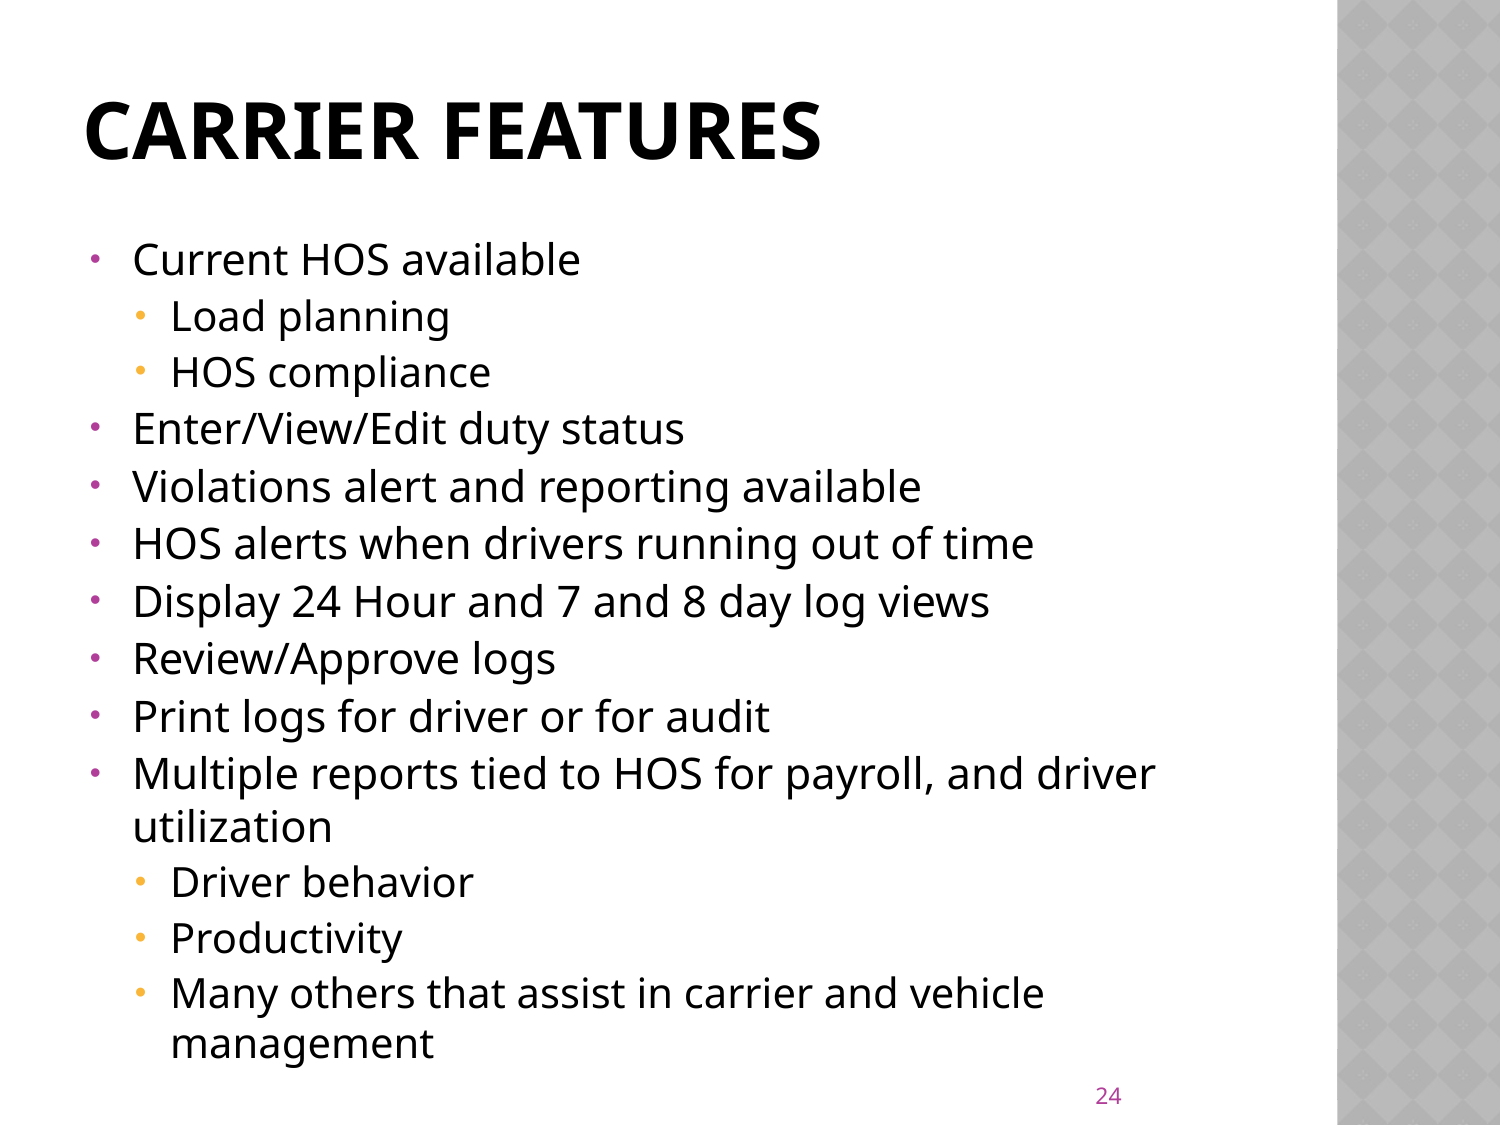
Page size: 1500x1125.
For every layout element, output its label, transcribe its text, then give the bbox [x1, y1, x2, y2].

slide_number 24 [1025, 1075, 1122, 1113]
list Current HOS available Load planning HOS compliance Enter/View/Edit duty status Violations alert and reporting available HOS alerts when drivers running out of time Display 24 Hour and 7 and 8 day log views Review/Approve logs Print logs for driver or for audit Multiple reports tied to HOS for payroll, and driver utilization Driver behavior Productivity Many others that assist in carrier and vehicle management [75, 224, 1263, 1075]
title Carrier features [75, 0, 1263, 175]
